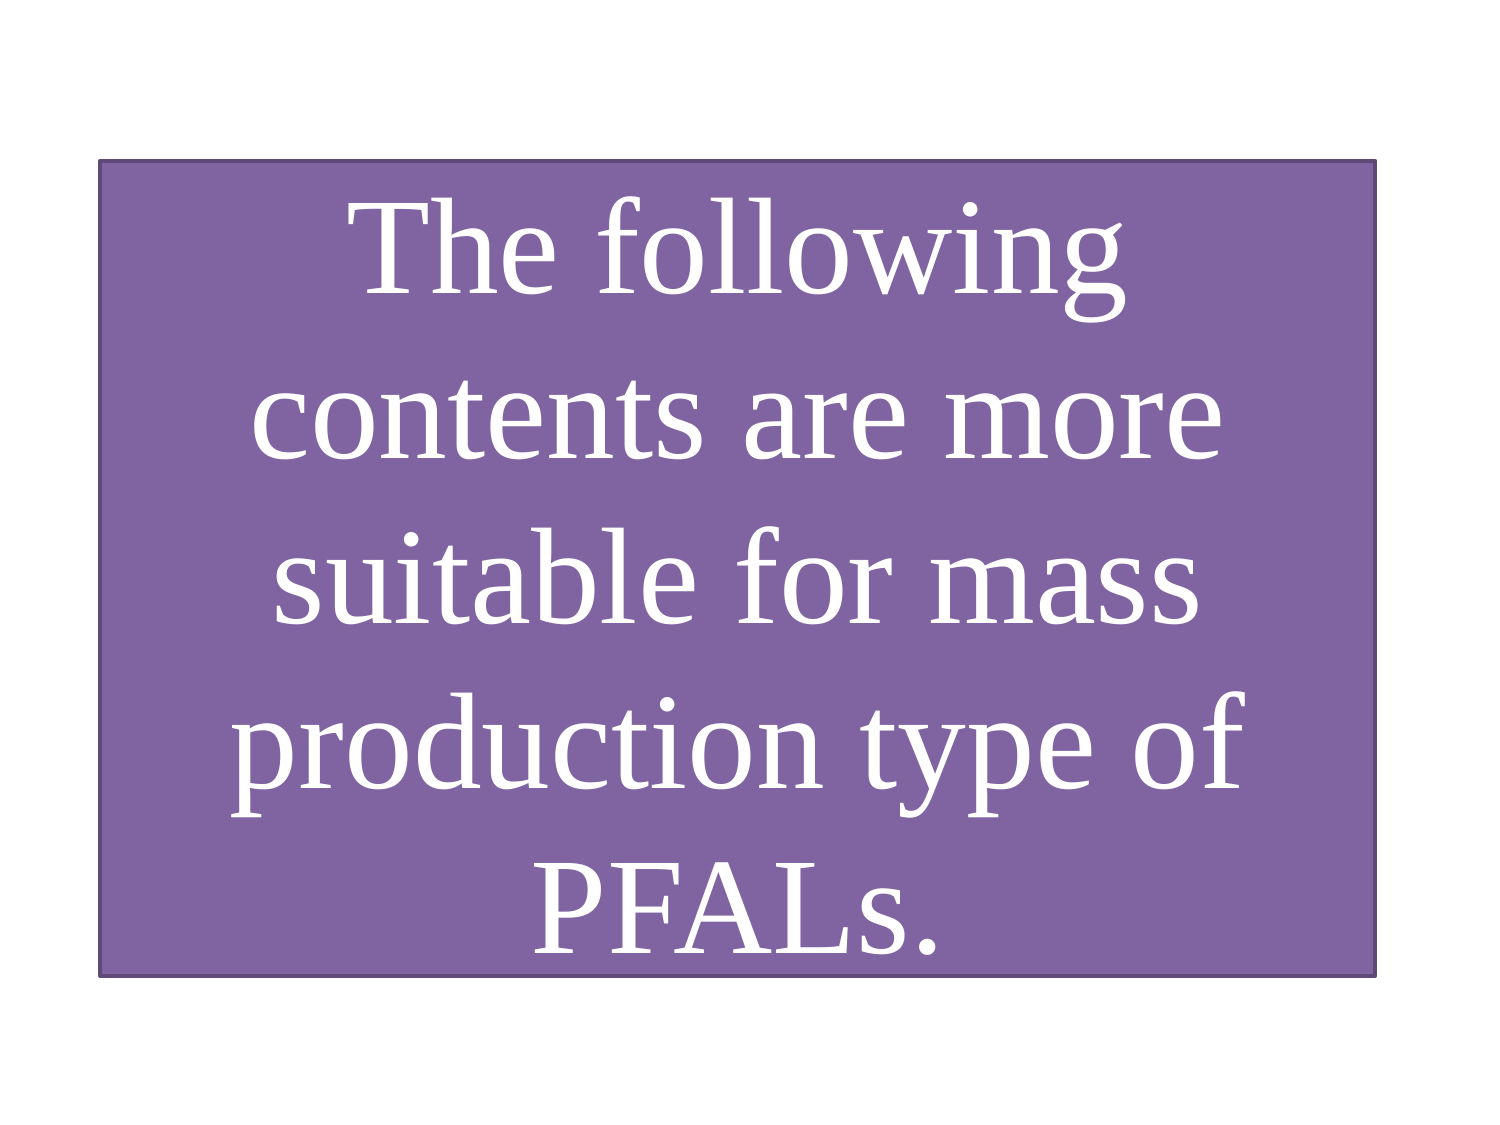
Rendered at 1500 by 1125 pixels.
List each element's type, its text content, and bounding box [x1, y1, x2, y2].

title The following contents are more suitable for mass production type of PFALs. [98, 159, 1377, 978]
